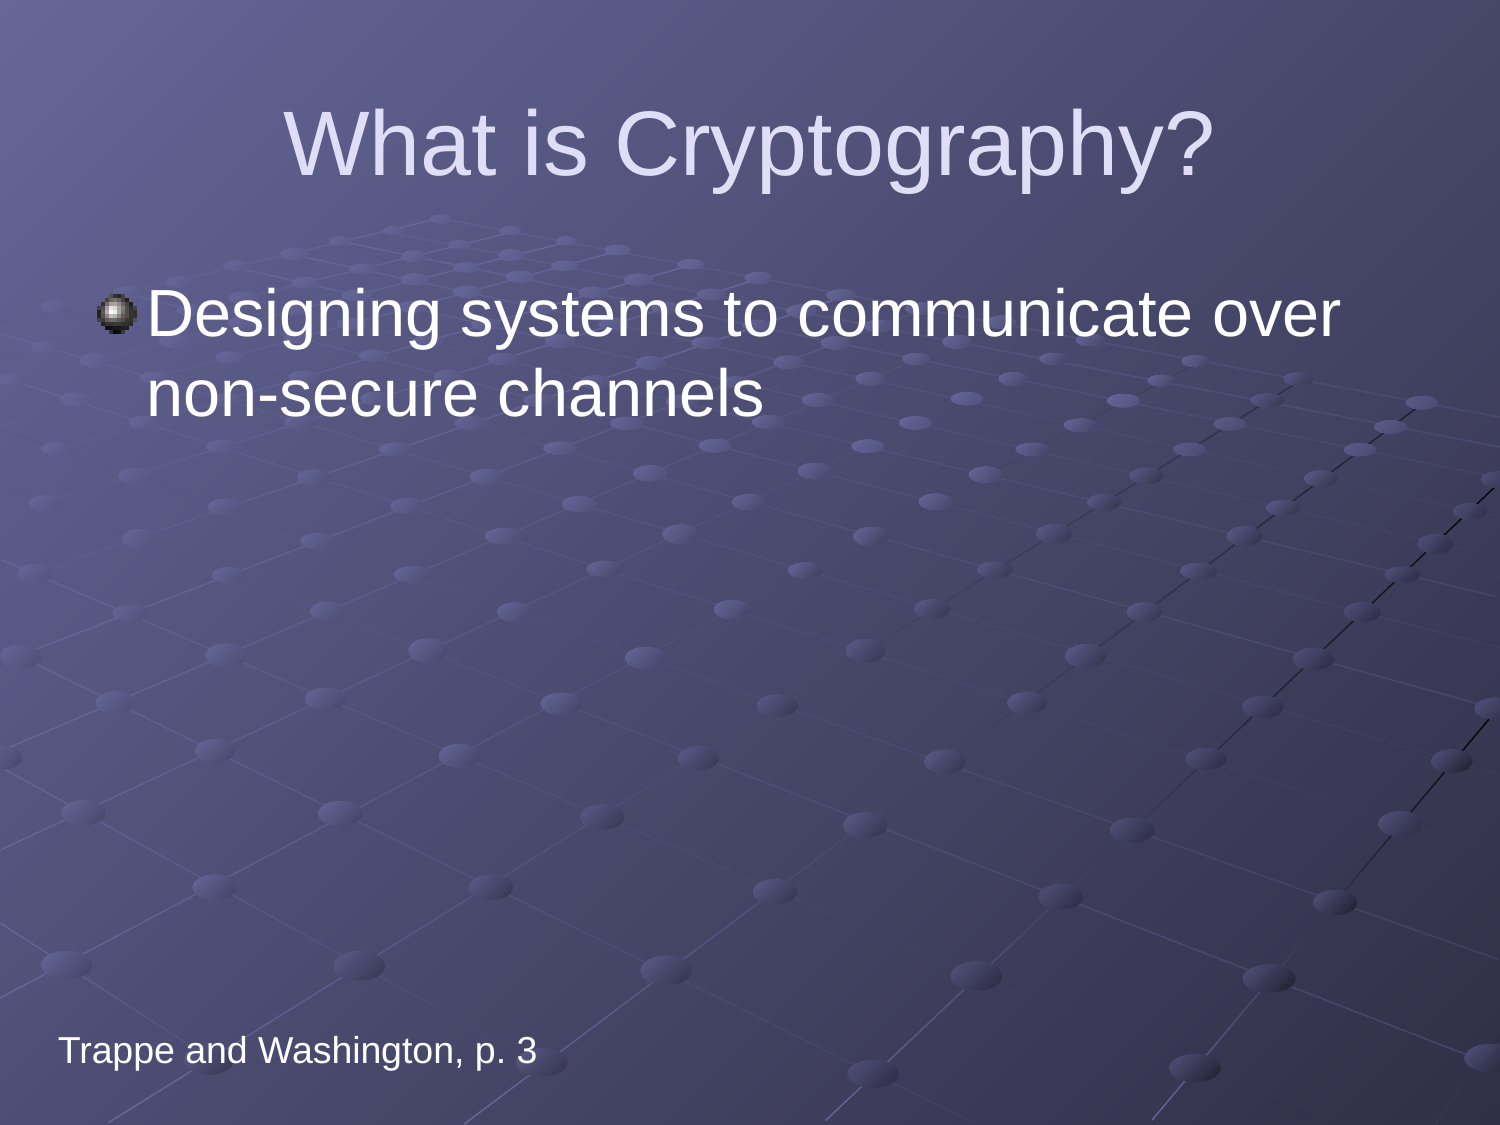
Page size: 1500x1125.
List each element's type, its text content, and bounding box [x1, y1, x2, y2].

text_box Trappe and Washington, p. 3 [43, 1018, 553, 1079]
picture [90, 286, 137, 334]
list Designing systems to communicate over non-secure channels [74, 262, 1426, 1007]
title What is Cryptography? [74, 44, 1426, 233]
